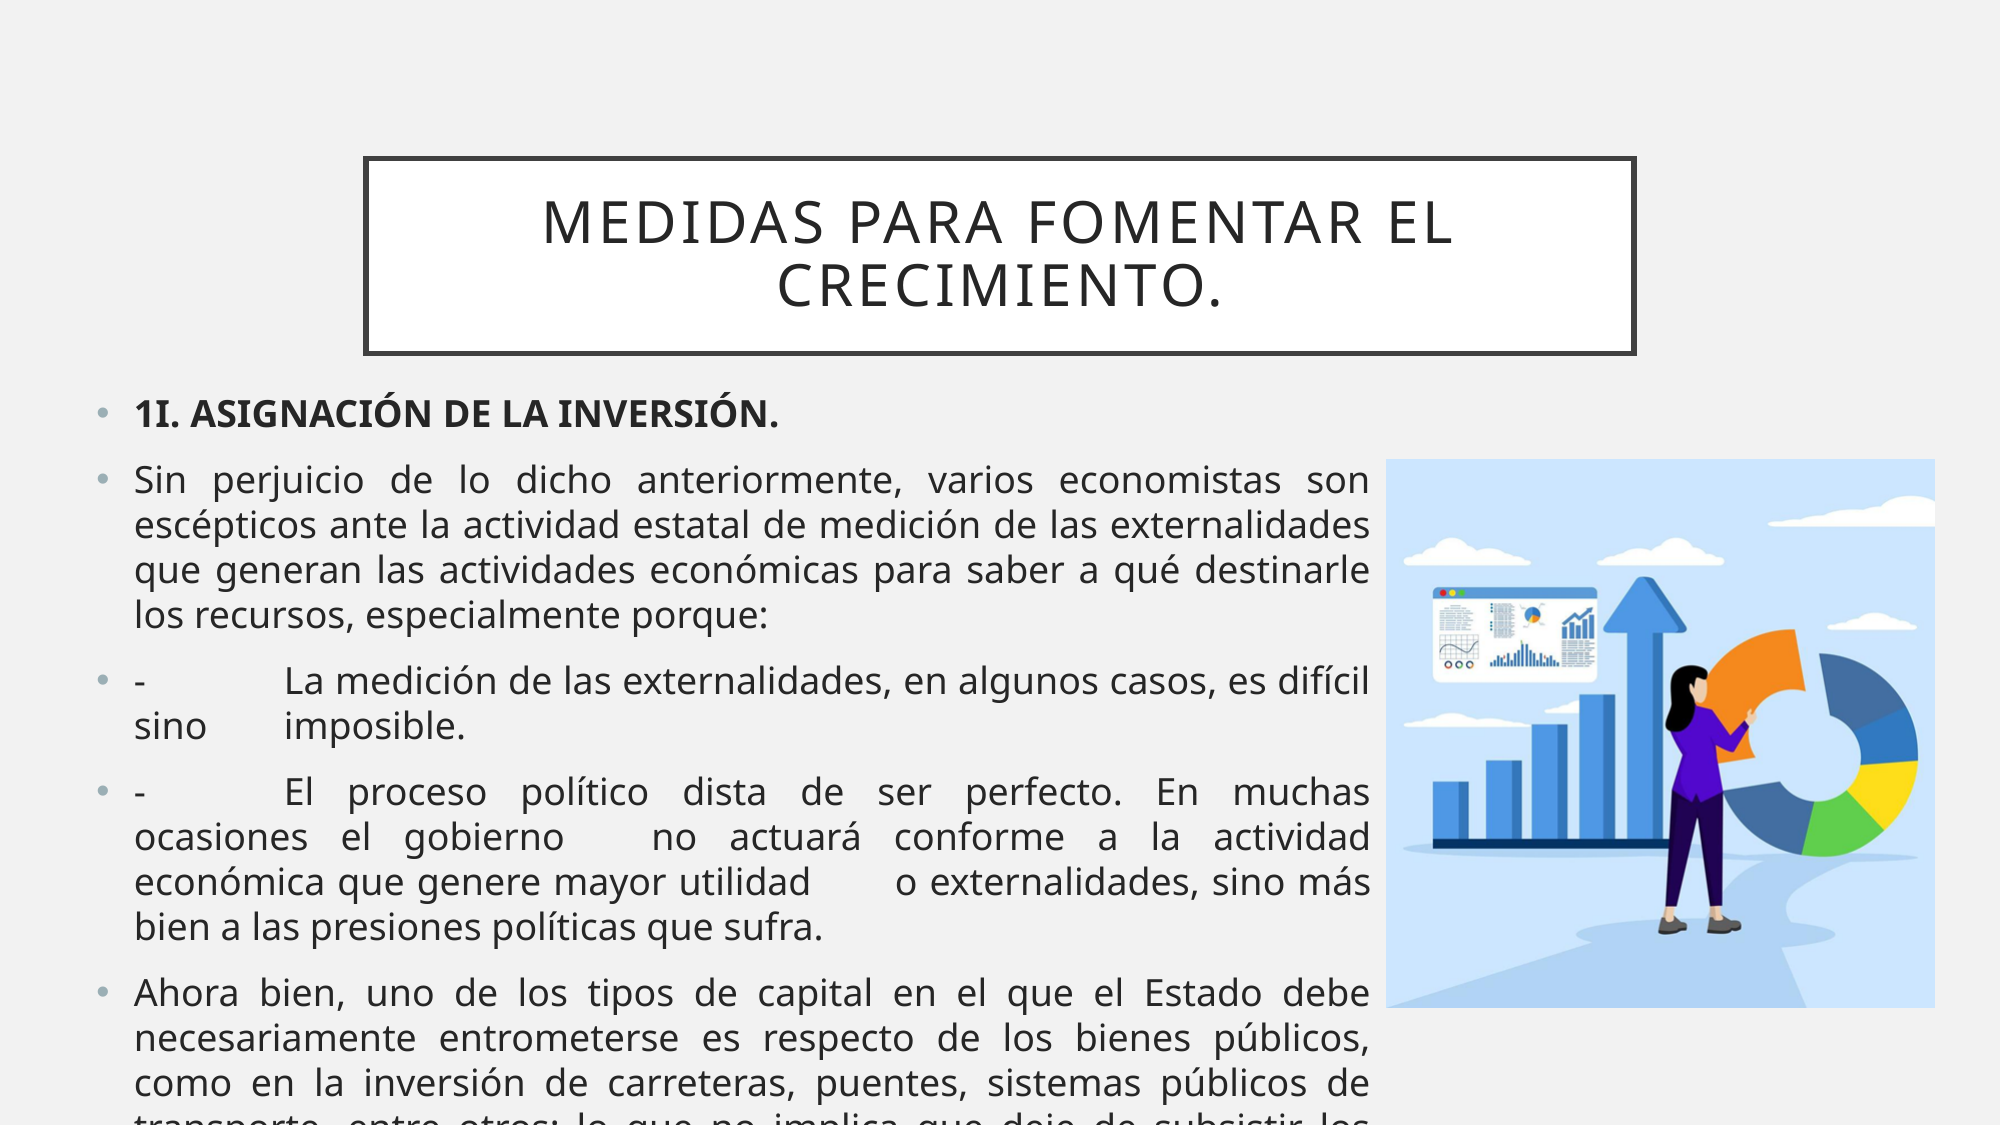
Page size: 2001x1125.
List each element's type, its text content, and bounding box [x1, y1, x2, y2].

picture [1386, 459, 1935, 1008]
title Medidas para fomentar el crecimiento. [363, 156, 1637, 356]
list 1I. ASIGNACIÓN DE LA INVERSIÓN. Sin perjuicio de lo dicho anteriormente, varios economistas son escépticos ante la actividad estatal de medición de las externalidades que generan las actividades económicas para saber a qué destinarle los recursos, especialmente porque: - La medición de las externalidades, en algunos casos, es difícil sino imposible. - El proceso político dista de ser perfecto. En muchas ocasiones el gobierno no actuará conforme a la actividad económica que genere mayor utilidad o externalidades, sino más bien a las presiones políticas que sufra. Ahora bien, uno de los tipos de capital en el que el Estado debe necesariamente entrometerse es respecto de los bienes públicos, como en la inversión de carreteras, puentes, sistemas públicos de transporte, entre otros; lo que no implica que deje de subsistir los problemas anteriormente nombrados. [81, 382, 1387, 892]
